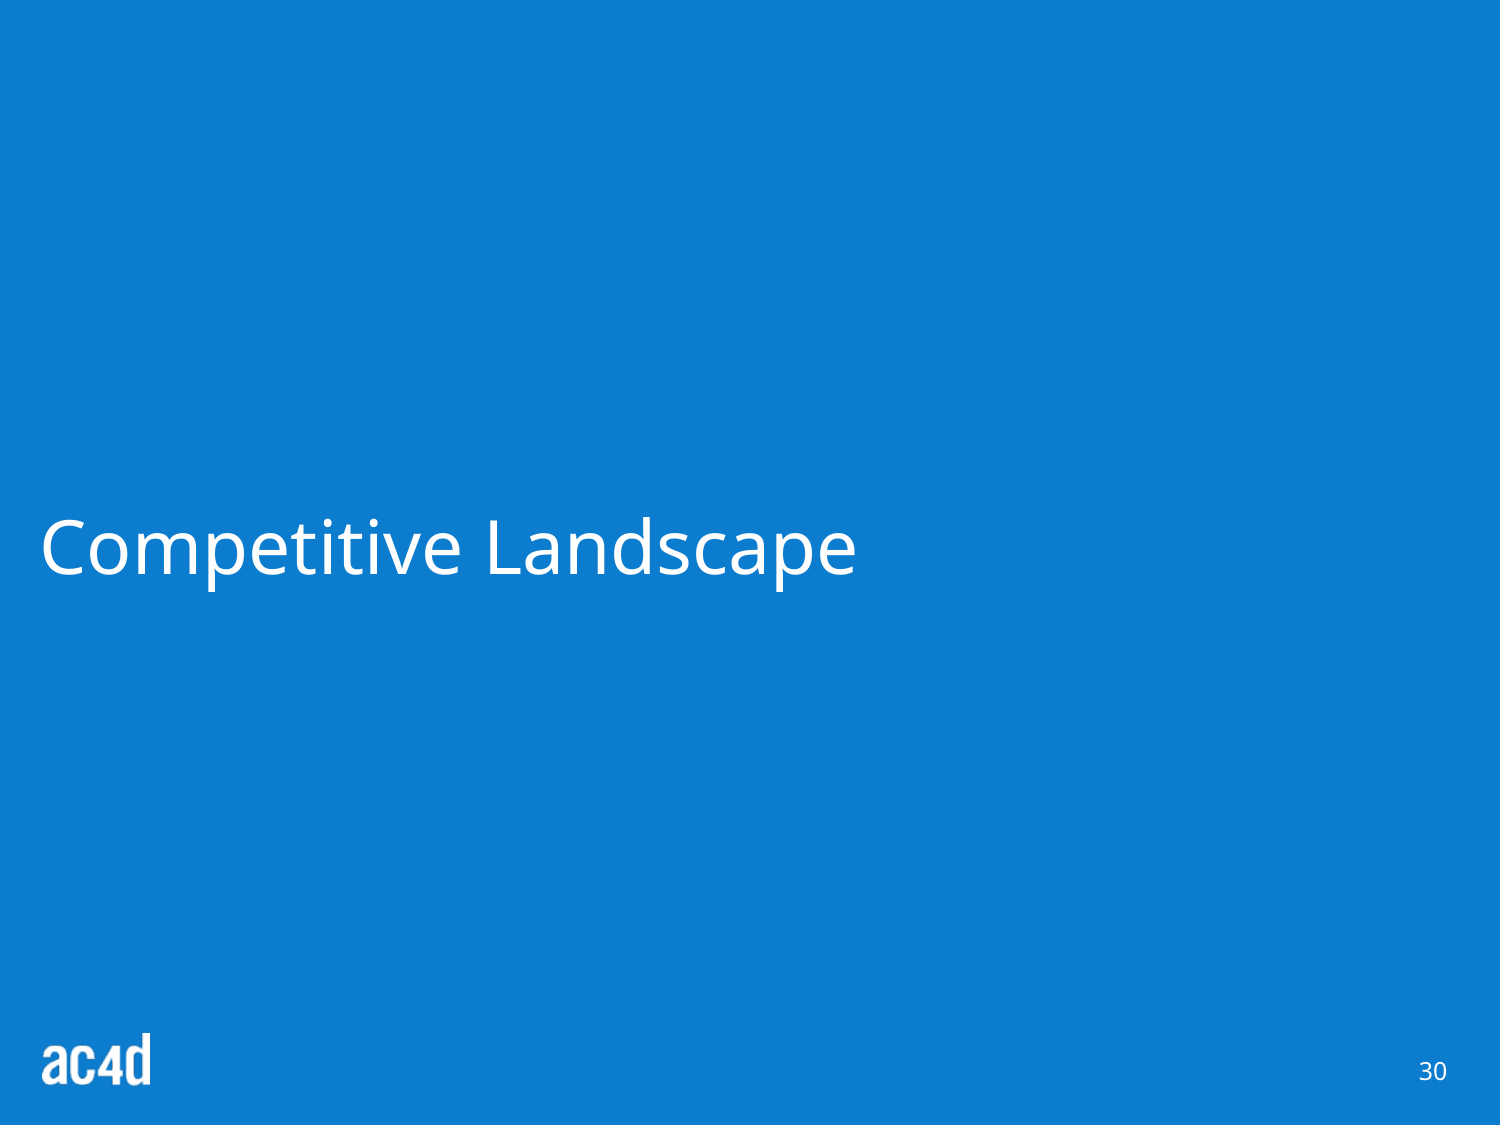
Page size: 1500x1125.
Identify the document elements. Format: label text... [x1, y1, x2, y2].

slide_number 30 [1112, 1042, 1463, 1103]
picture [42, 1033, 150, 1088]
text_box Competitive Landscape [24, 491, 1167, 659]
